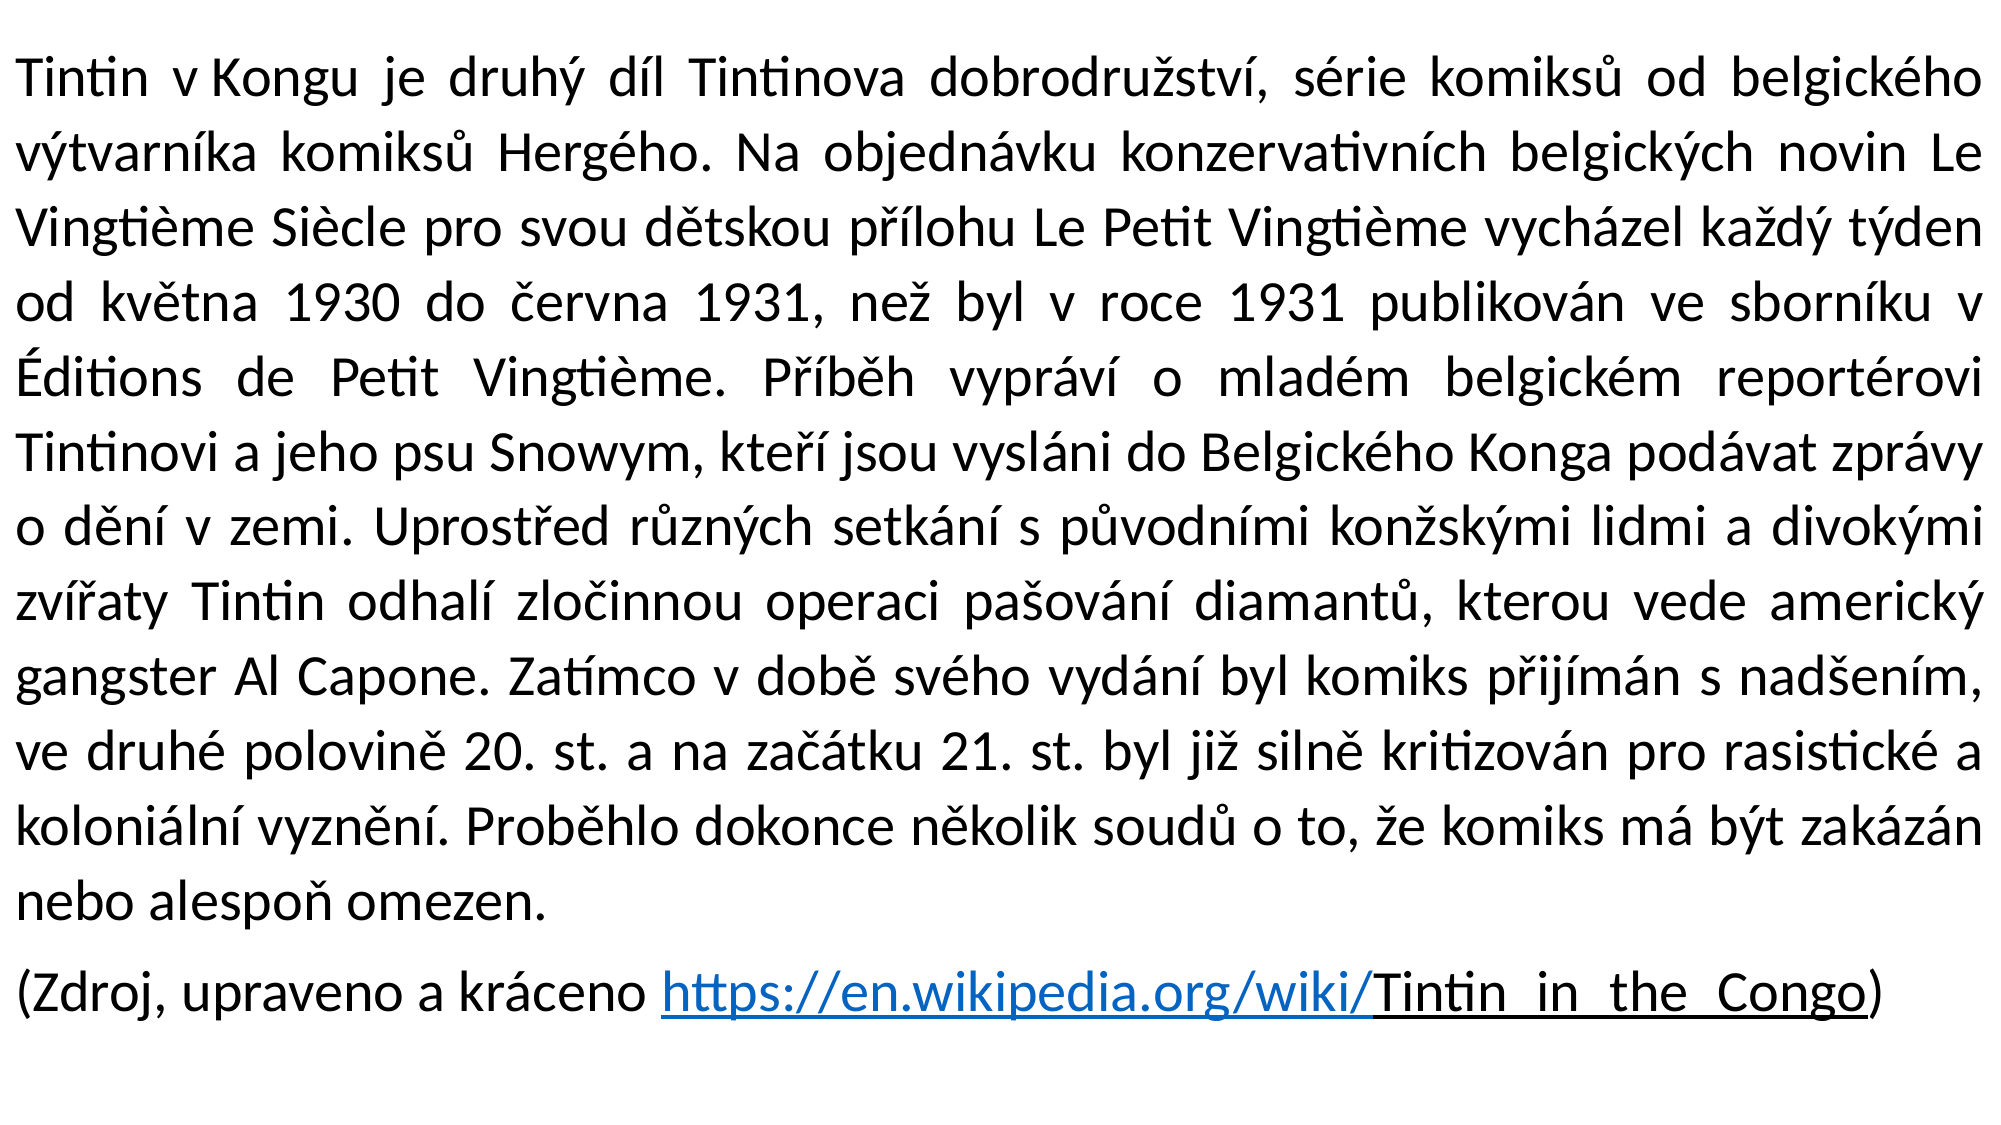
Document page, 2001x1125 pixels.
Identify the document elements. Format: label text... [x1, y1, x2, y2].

text_box Tintin v Kongu je druhý díl Tintinova dobrodružství, série komiksů od belgického výtvarníka komiksů Hergého. Na objednávku konzervativních belgických novin Le Vingtième Siècle pro svou dětskou přílohu Le Petit Vingtième vycházel každý týden od května 1930 do června 1931, než byl v roce 1931 publikován ve sborníku v Éditions de Petit Vingtième. Příběh vypráví o mladém belgickém reportérovi Tintinovi a jeho psu Snowym, kteří jsou vysláni do Belgického Konga podávat zprávy o dění v zemi. Uprostřed různých setkání s původními konžskými lidmi a divokými zvířaty Tintin odhalí zločinnou operaci pašování diamantů, kterou vede americký gangster Al Capone. Zatímco v době svého vydání byl komiks přijímán s nadšením, ve druhé polovině 20. st. a na začátku 21. st. byl již silně kritizován pro rasistické a koloniální vyznění. Proběhlo dokonce několik soudů o to, že komiks má být zakázán nebo alespoň omezen. (Zdroj, upraveno a kráceno https://en.wikipedia.org/wiki/Tintin_in_the_Congo) [0, 26, 2000, 1031]
